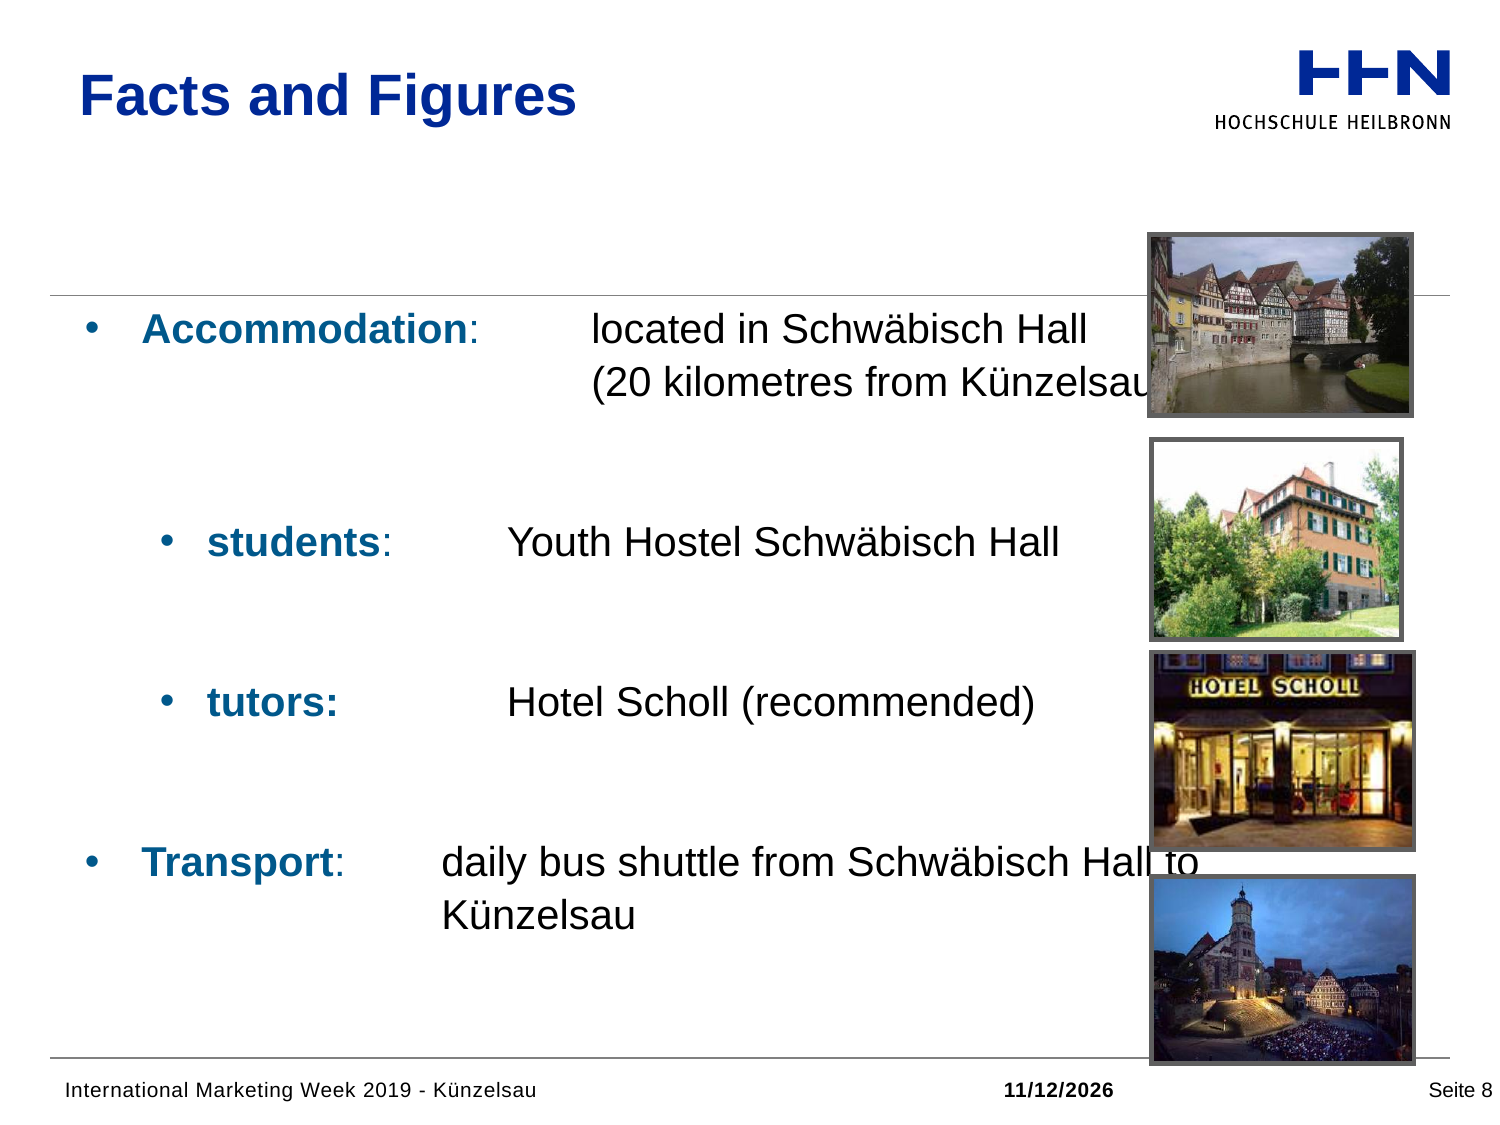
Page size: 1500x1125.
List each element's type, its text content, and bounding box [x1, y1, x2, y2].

slide_number Seite 8 [1331, 1076, 1493, 1112]
footer International Marketing Week 2019 - Künzelsau [64, 1076, 904, 1119]
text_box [1151, 439, 1402, 640]
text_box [1148, 234, 1412, 416]
text_box Accommodation: located in Schwäbisch Hall (20 kilometres from Künzelsau) students: Youth Hostel Schwäbisch Hall tutors: Hotel Scholl (recommended) Transport: daily bus shuttle from Schwäbisch Hall to Künzelsau [70, 299, 1421, 1043]
text_box Facts and Figures [64, 49, 1140, 198]
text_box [1151, 652, 1415, 850]
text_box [1151, 876, 1415, 1065]
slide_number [1003, 1076, 1223, 1124]
